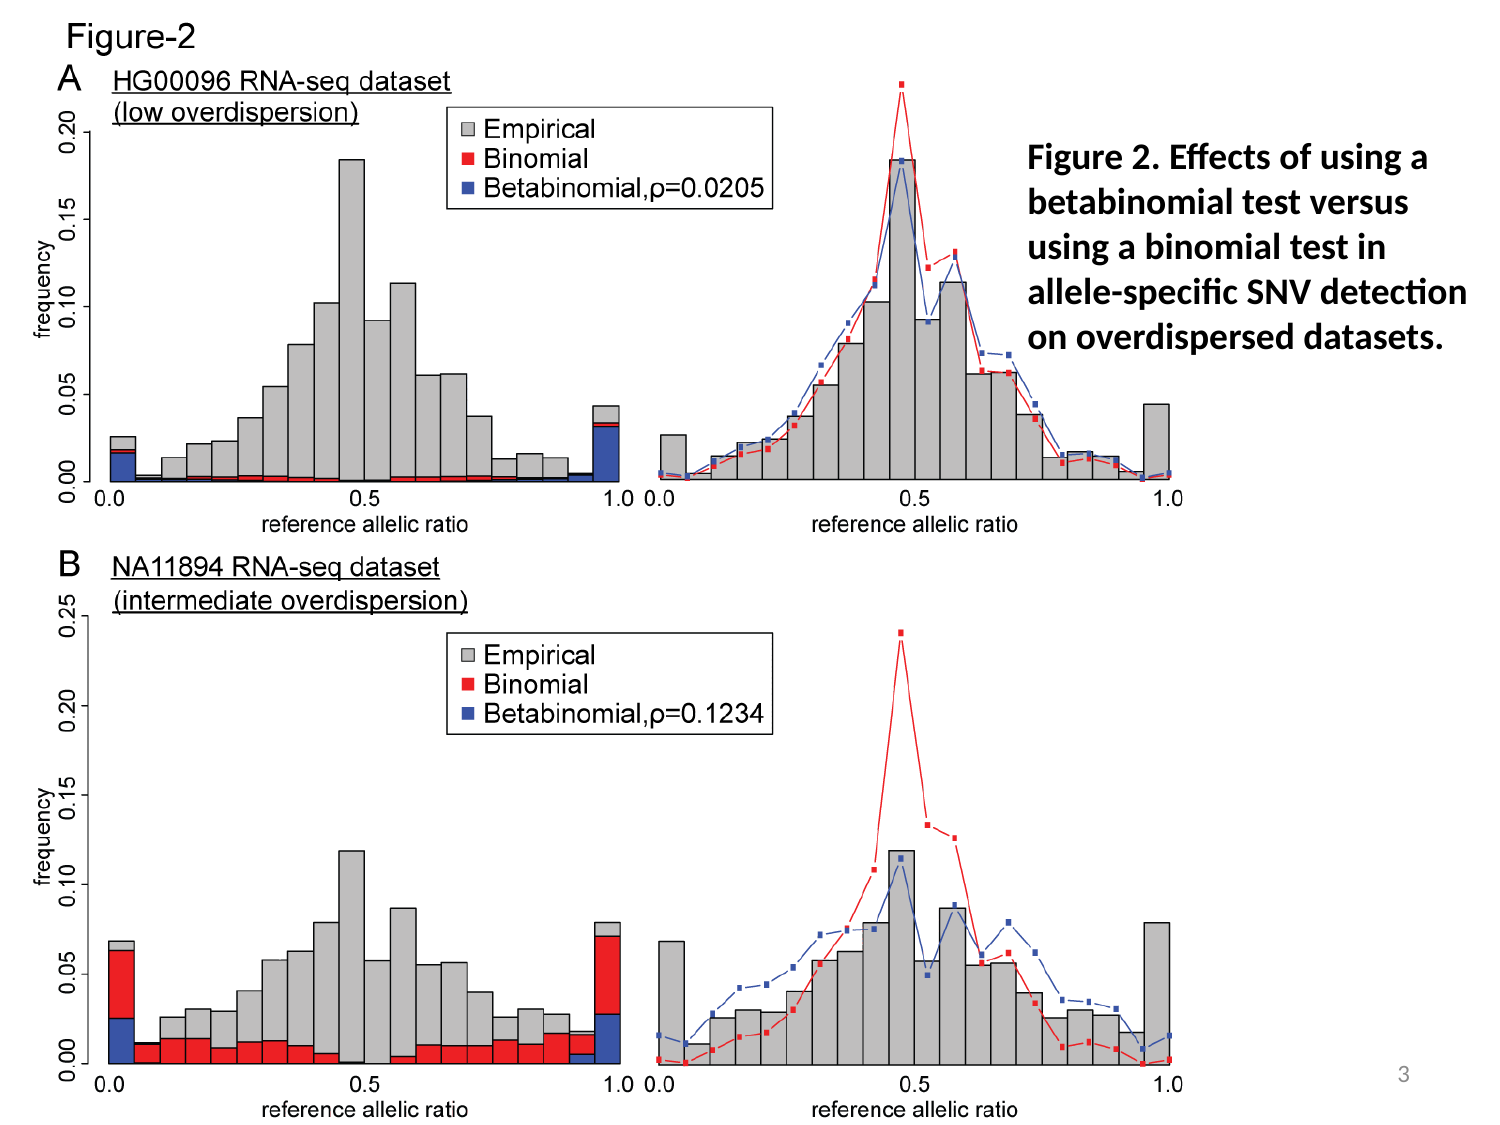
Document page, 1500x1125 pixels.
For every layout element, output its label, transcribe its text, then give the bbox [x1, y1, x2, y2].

slide_number 3 [1215, 1042, 1425, 1103]
text_box Figure 2. Effects of using a betabinomial test versus using a binomial test in allele-specific SNV detection on overdispersed datasets. [1215, 124, 1488, 365]
picture [12, 1, 1212, 1125]
